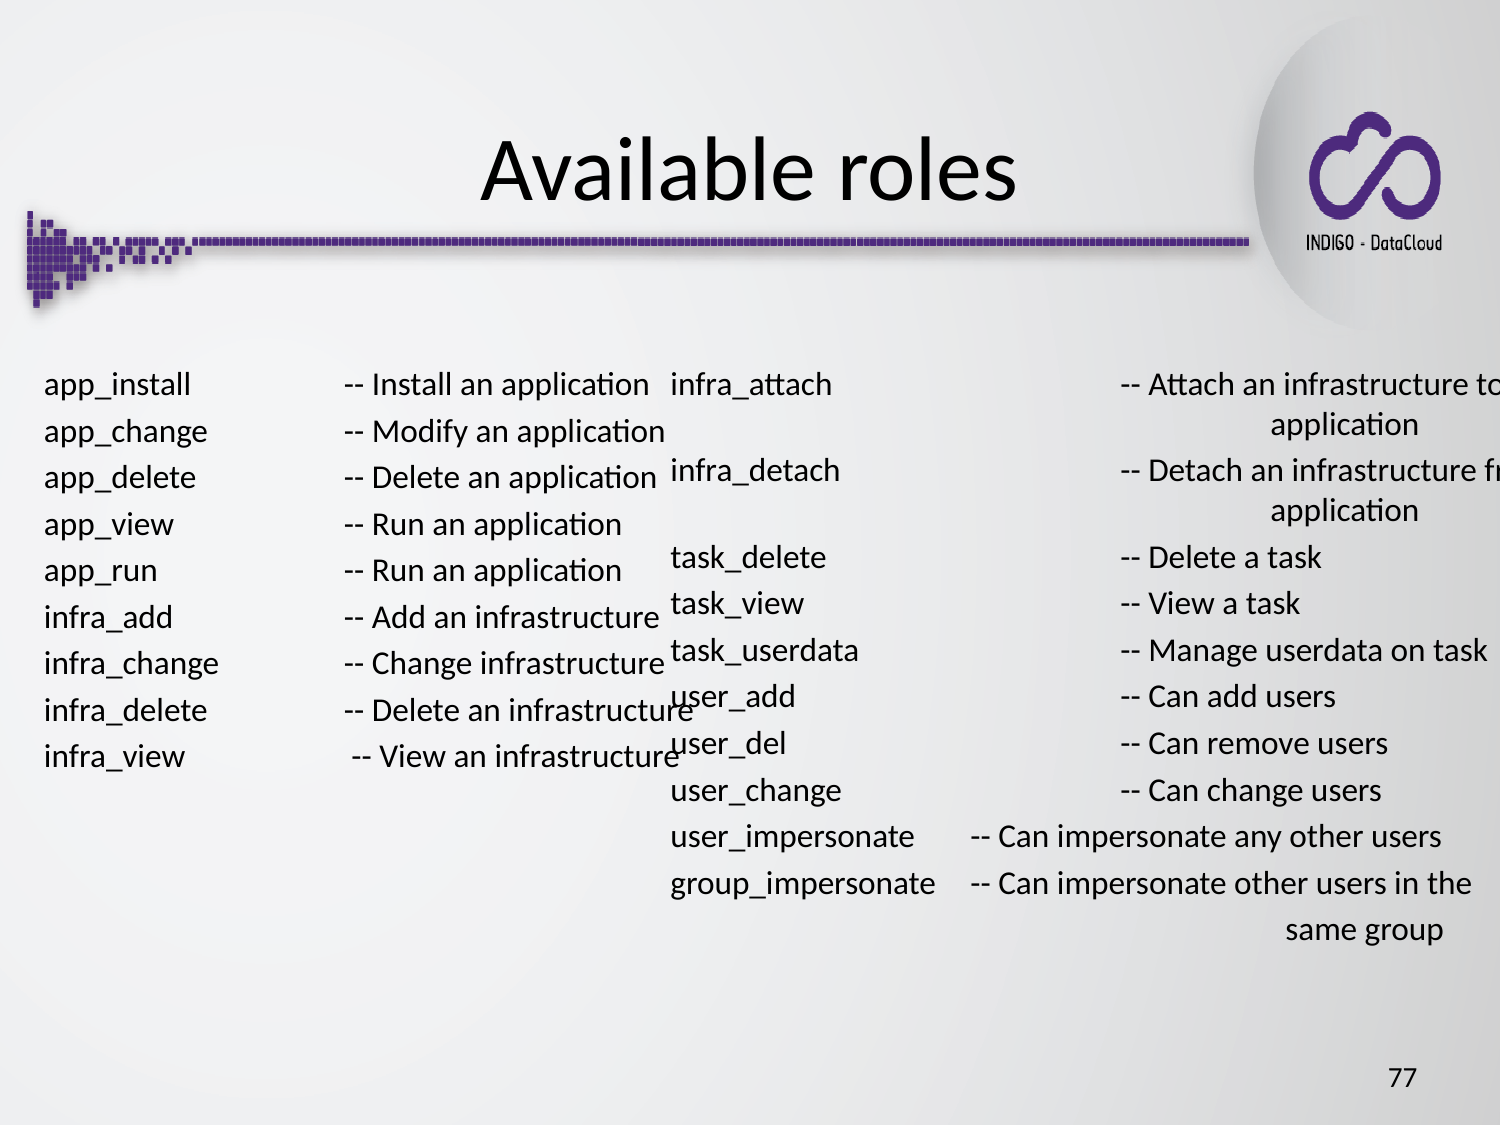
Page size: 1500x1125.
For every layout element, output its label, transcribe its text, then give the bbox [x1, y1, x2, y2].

text_box infra_attach -- Attach an infrastructure to an application infra_detach -- Detach an infrastructure from an application task_delete -- Delete a task task_view -- View a task task_userdata -- Manage userdata on task user_add -- Can add users user_del -- Can remove users user_change -- Can change users user_impersonate -- Can impersonate any other users group_impersonate -- Can impersonate other users in the same group [655, 354, 1500, 1025]
title Available roles [103, 55, 1397, 273]
list app_install -- Install an application app_change -- Modify an application app_delete -- Delete an application app_view -- Run an application app_run -- Run an application infra_add -- Add an infrastructure infra_change -- Change infrastructure infra_delete -- Delete an infrastructure infra_view -- View an infrastructure [28, 354, 726, 1050]
picture [0, 0, 1500, 1125]
text_box 77 [1373, 1051, 1500, 1101]
